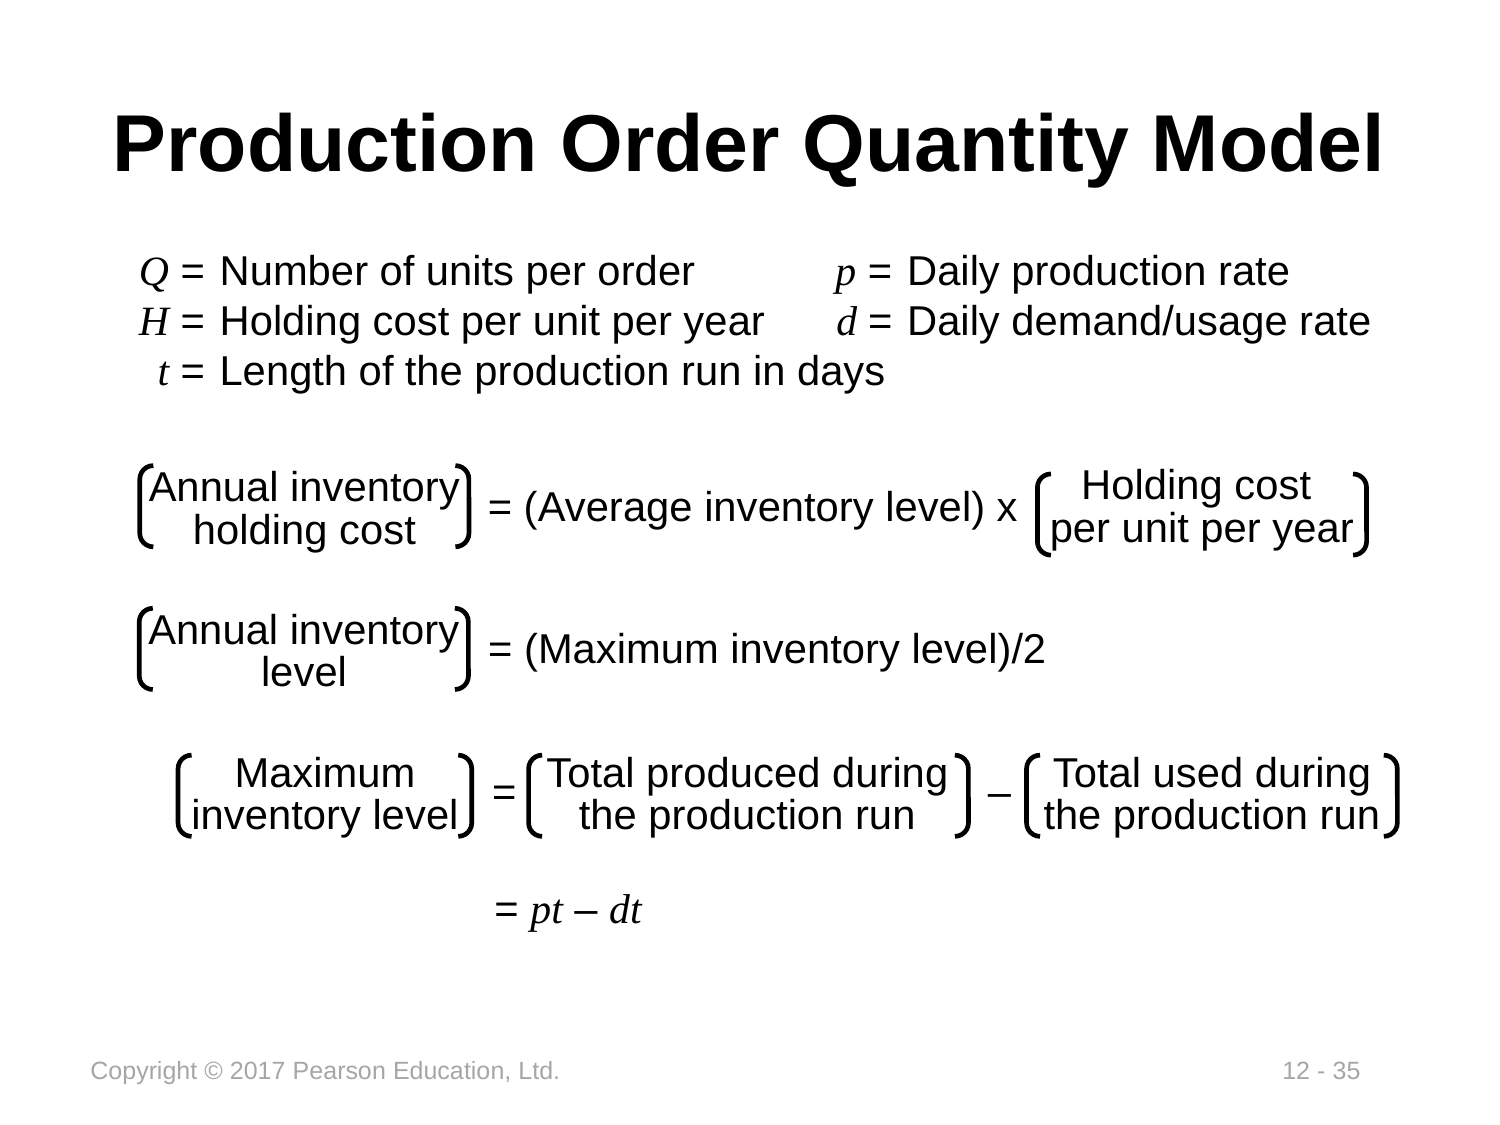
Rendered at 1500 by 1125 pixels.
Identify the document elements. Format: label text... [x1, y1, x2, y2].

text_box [129, 458, 1377, 563]
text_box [129, 602, 1064, 706]
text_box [174, 745, 1403, 941]
text_box Q = Number of units per order p = Daily production rate H = Holding cost per unit per year d = Daily demand/usage rate t = Length of the production run in days [79, 236, 1450, 402]
title Production Order Quantity Model [75, 45, 1425, 233]
